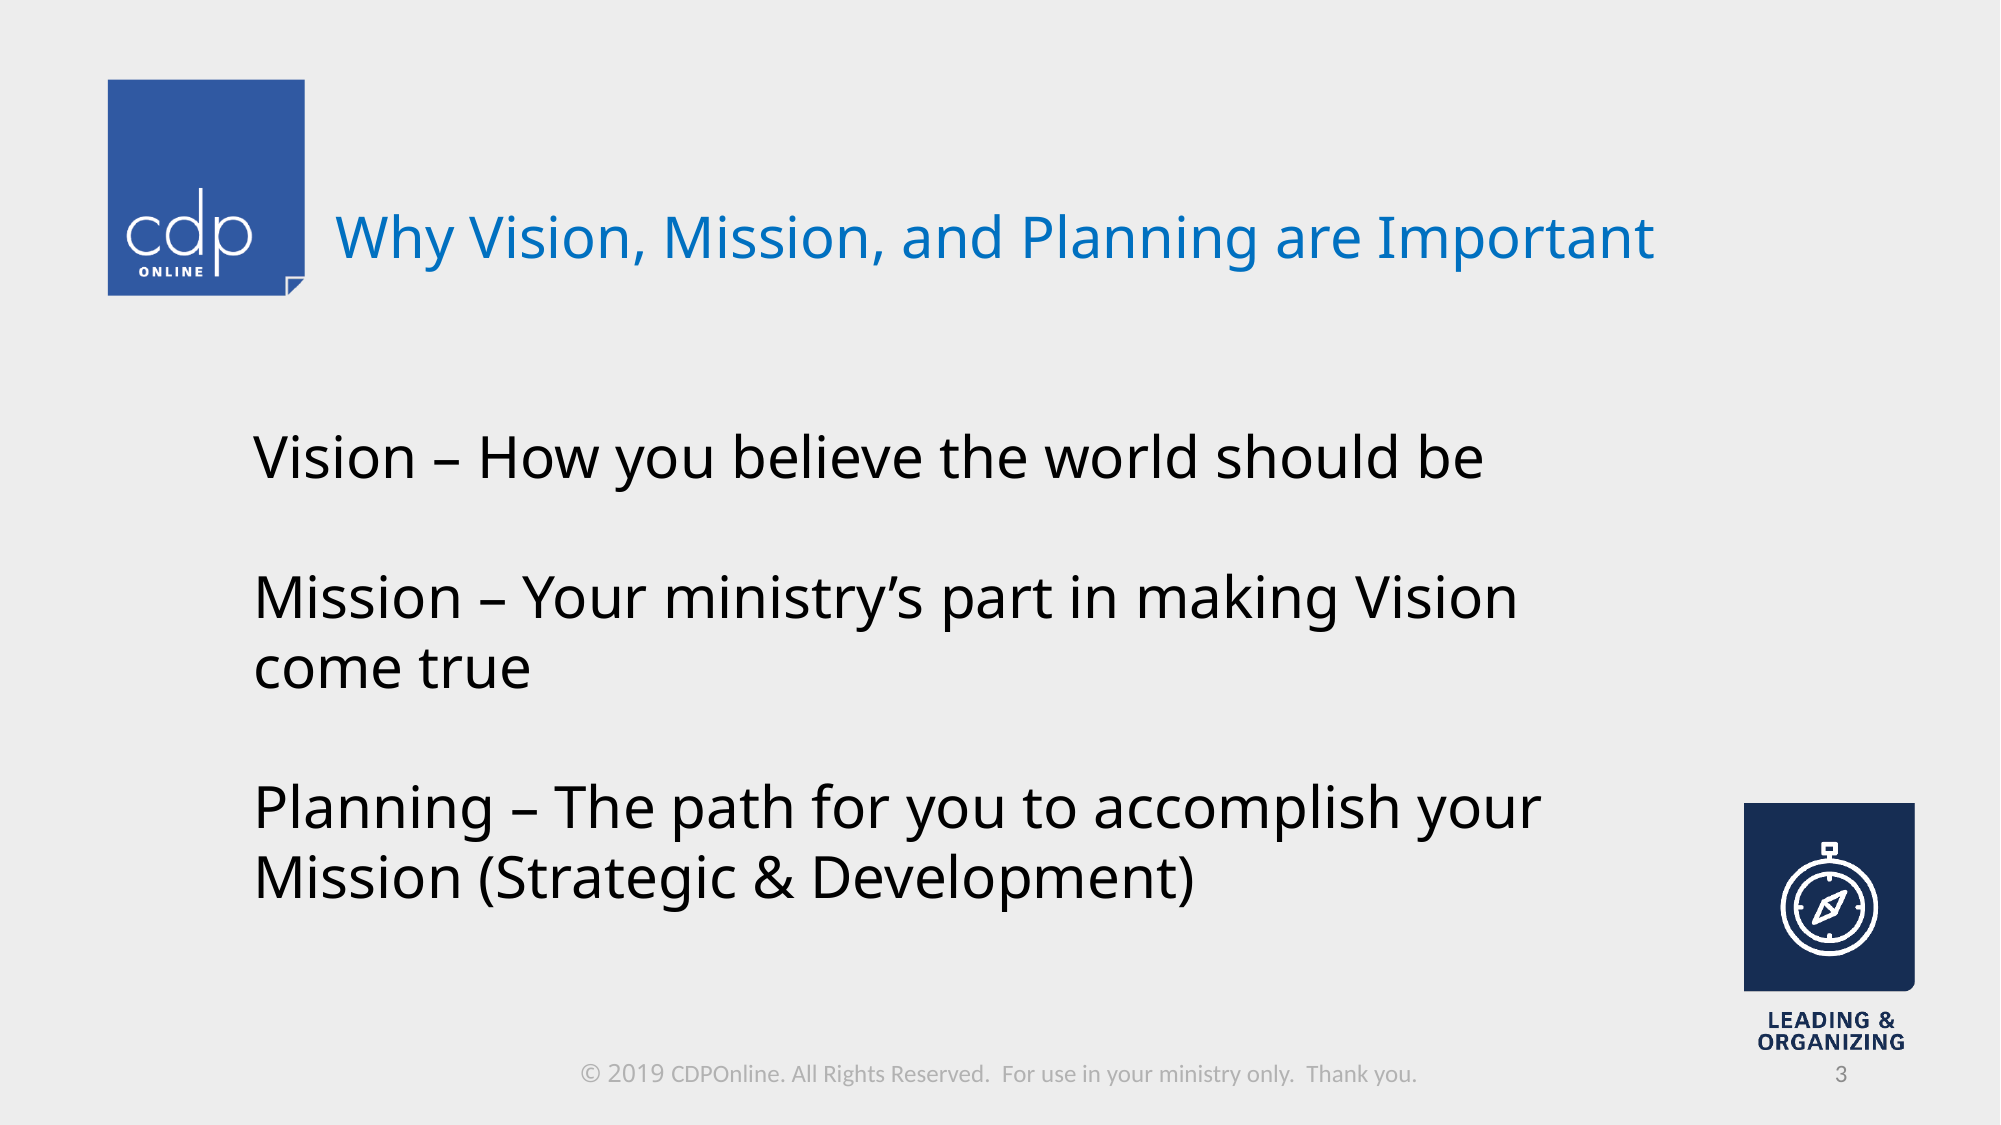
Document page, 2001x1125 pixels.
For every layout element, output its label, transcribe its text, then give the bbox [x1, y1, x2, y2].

slide_number 3 [1600, 1042, 1863, 1103]
picture [1742, 802, 1915, 1050]
title Why Vision, Mission, and Planning are Important [320, 183, 1682, 296]
text_box Vision – How you believe the world should be Mission – Your ministry’s part in making Vision come true Planning – The path for you to accomplish your Mission (Strategic & Development) [238, 412, 1699, 918]
picture [107, 79, 305, 296]
footer © 2019 CDPOnline. All Rights Reserved. For use in your ministry only. Thank you. [399, 1042, 1600, 1103]
